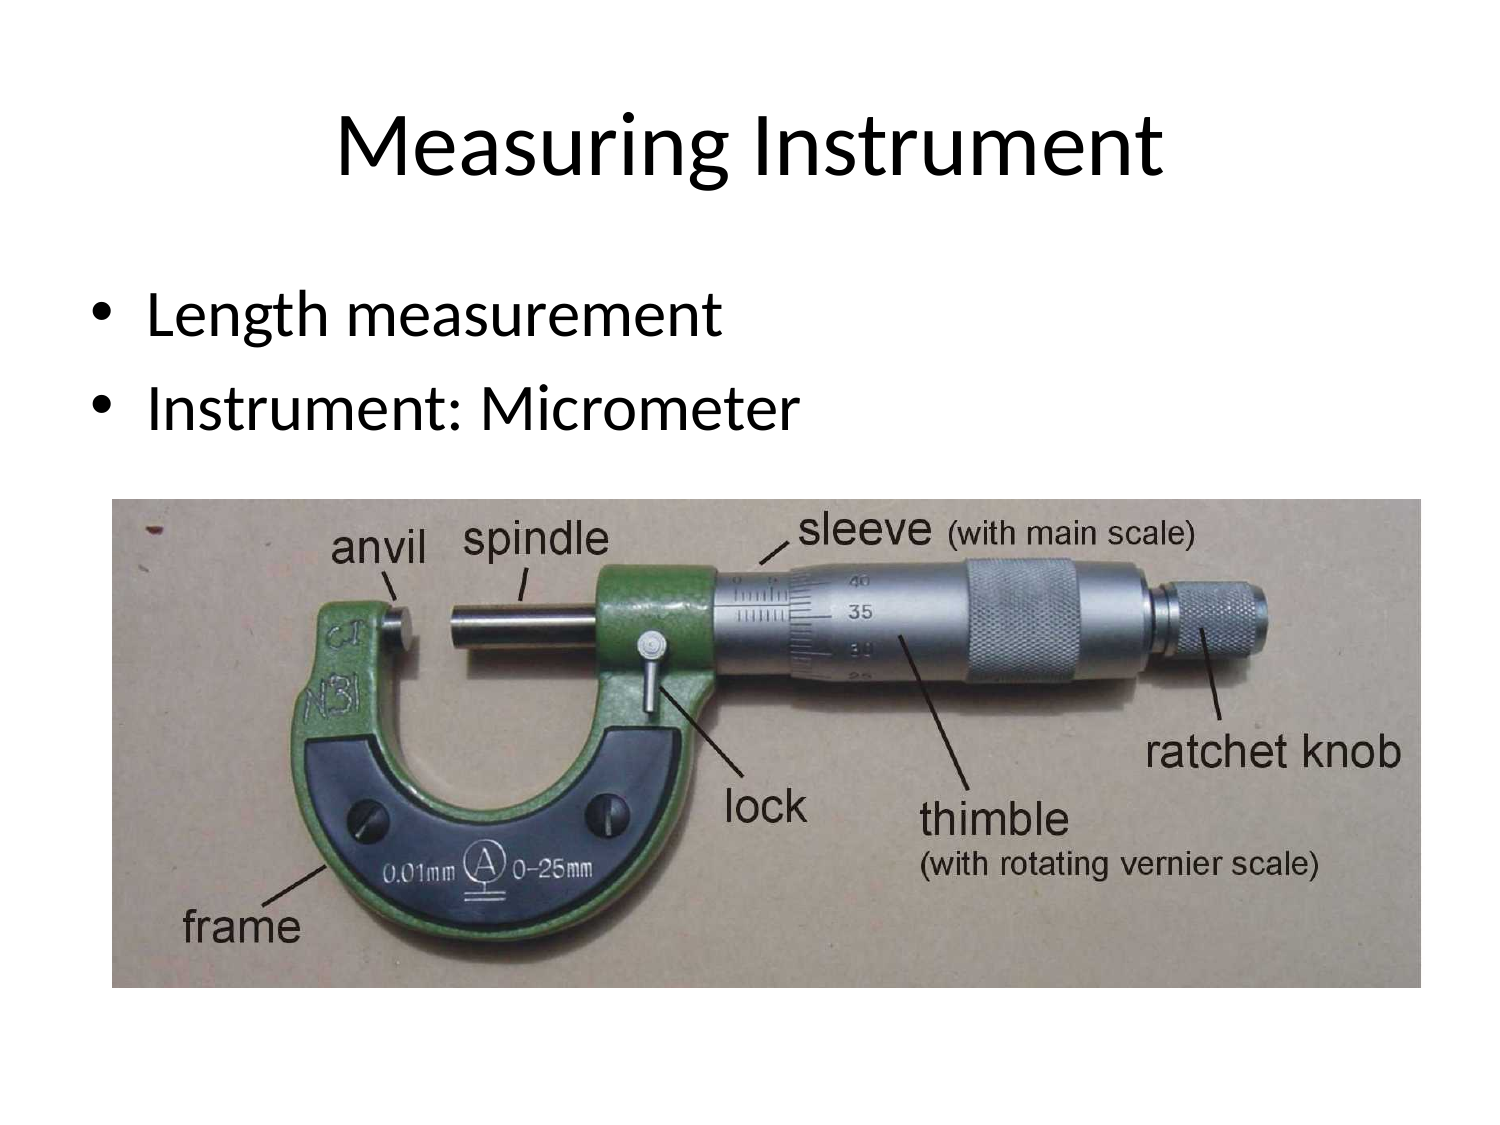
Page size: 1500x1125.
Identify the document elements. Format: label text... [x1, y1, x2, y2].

picture [112, 499, 1425, 988]
list Length measurement Instrument: Micrometer [75, 262, 1425, 1005]
title Measuring Instrument [75, 45, 1425, 233]
